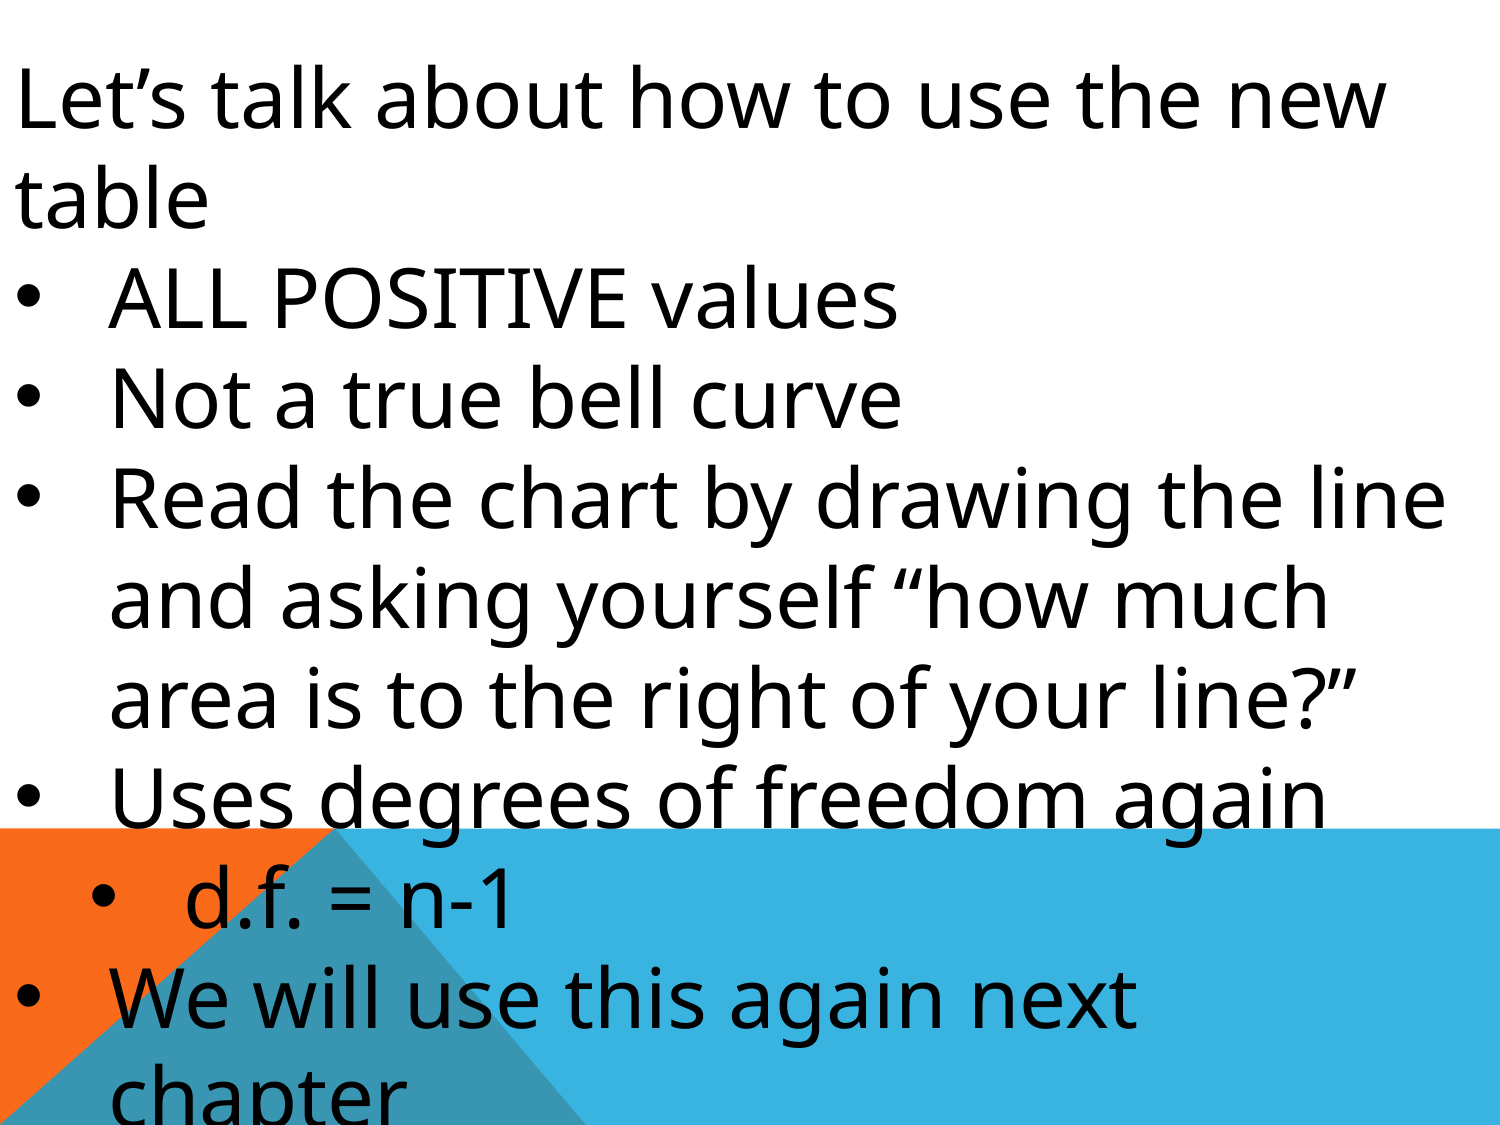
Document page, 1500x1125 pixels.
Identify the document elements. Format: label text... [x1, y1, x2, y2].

text_box Let’s talk about how to use the new table ALL POSITIVE values Not a true bell curve Read the chart by drawing the line and asking yourself “how much area is to the right of your line?” Uses degrees of freedom again d.f. = n-1 We will use this again next chapter [0, 37, 1475, 1125]
